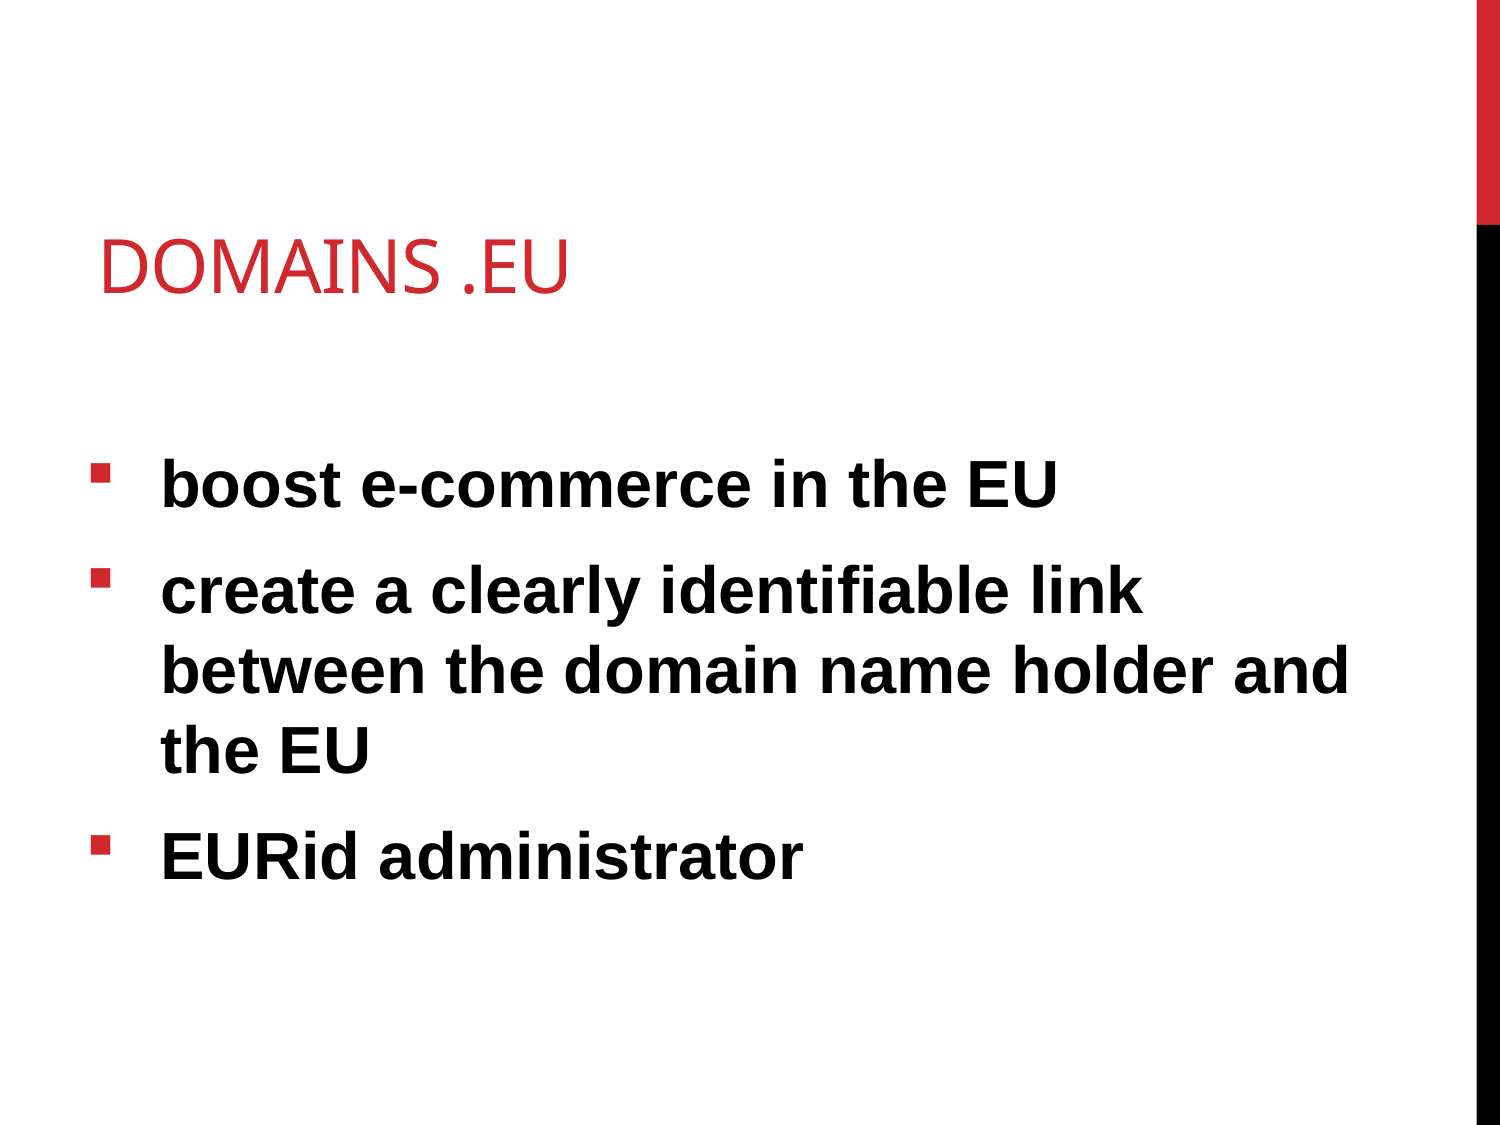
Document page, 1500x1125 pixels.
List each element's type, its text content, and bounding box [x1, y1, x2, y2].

title Domains .eu [82, 140, 1432, 316]
list boost e-commerce in the EU create a clearly identifiable link between the domain name holder and the EU EURid administrator [70, 433, 1421, 1038]
